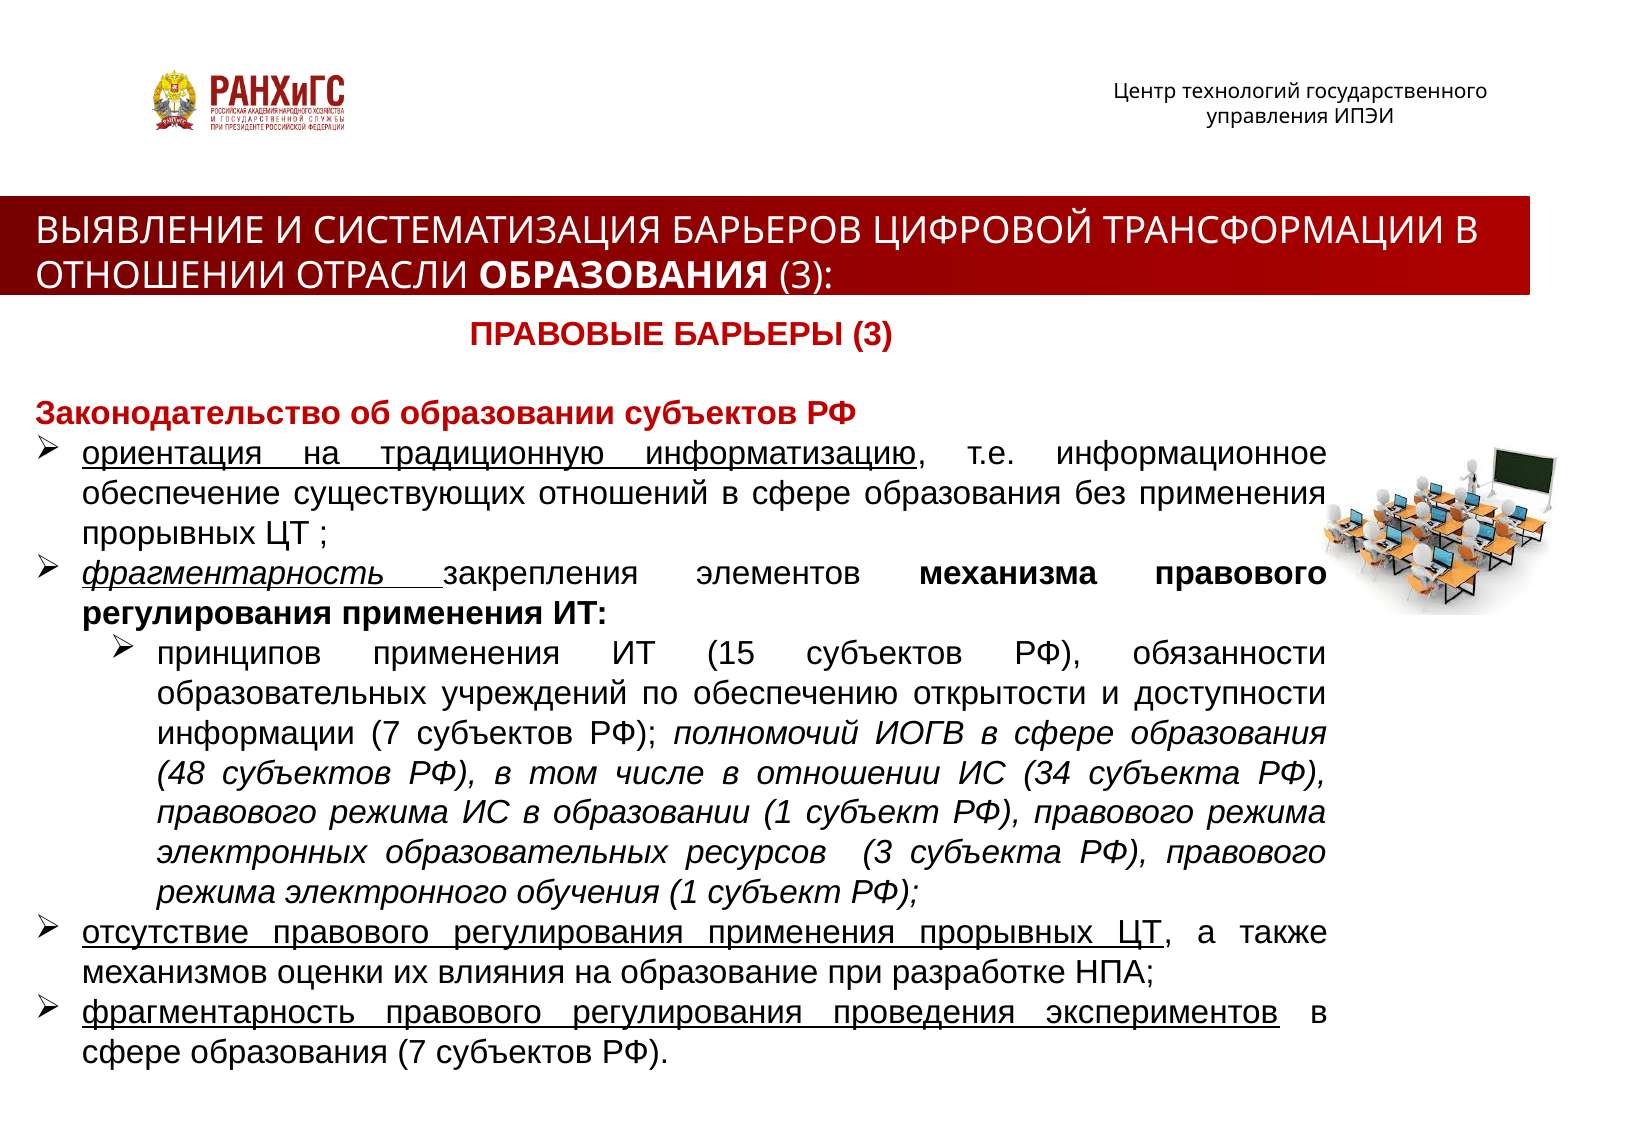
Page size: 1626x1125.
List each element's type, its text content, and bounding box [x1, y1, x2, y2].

picture [152, 70, 344, 131]
picture [1309, 442, 1568, 615]
text_box ПРАВОВЫЕ БАРЬЕРЫ (3) Законодательство об образовании субъектов РФ ориентация на традиционную информатизацию, т.е. информационное обеспечение существующих отношений в сфере образования без применения прорывных ЦТ ; фрагментарность закрепления элементов механизма правового регулирования применения ИТ: принципов применения ИТ (15 субъектов РФ), обязанности образовательных учреждений по обеспечению открытости и доступности информации (7 субъектов РФ); полномочий ИОГВ в сфере образования (48 субъектов РФ), в том числе в отношении ИС (34 субъекта РФ), правового режима ИС в образовании (1 субъект РФ), правового режима электронных образовательных ресурсов (3 субъекта РФ), правового режима электронного обучения (1 субъект РФ); отсутствие правового регулирования применения прорывных ЦТ, а также механизмов оценки их влияния на образование при разработке НПА; фрагментарность правового регулирования проведения экспериментов в сфере образования (7 субъектов РФ). [20, 304, 1343, 1078]
text_box ВЫЯВЛЕНИЕ И СИСТЕМАТИЗАЦИЯ БАРЬЕРОВ ЦИФРОВОЙ ТРАНСФОРМАЦИИ В ОТНОШЕНИИ ОТРАСЛИ ОБРАЗОВАНИЯ (3): [20, 198, 1550, 303]
text_box Центр технологий государственного управления ИПЭИ [1071, 70, 1530, 136]
text_box [0, 196, 1530, 295]
